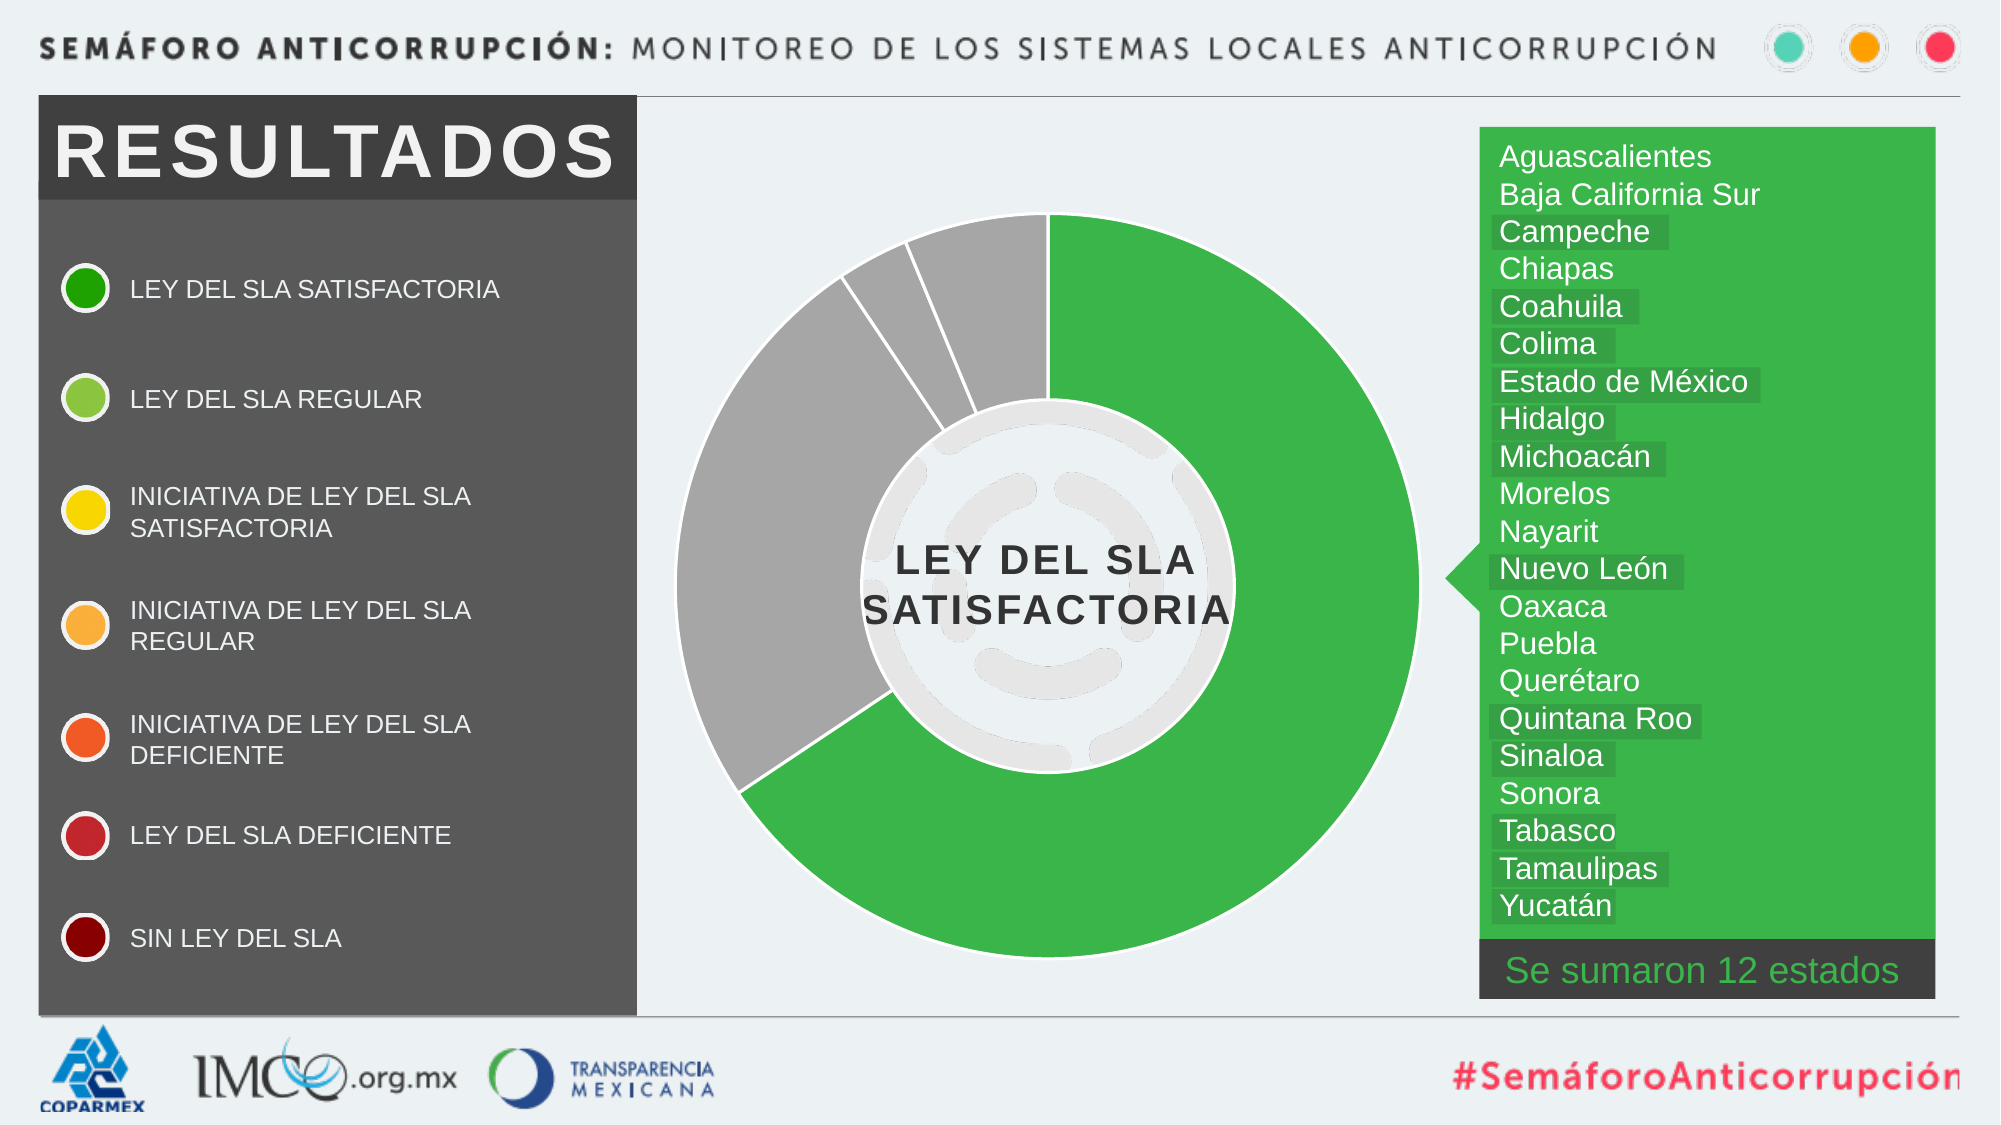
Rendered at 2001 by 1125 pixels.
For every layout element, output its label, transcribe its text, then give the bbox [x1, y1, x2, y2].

text_box INICIATIVA DE LEY DEL SLA SATISFACTORIA [115, 472, 622, 550]
text_box [38, 180, 638, 1017]
picture [61, 600, 110, 650]
picture [61, 811, 110, 860]
text_box LEY DEL SLA SATISFACTORIA [115, 265, 622, 312]
text_box LEY DEL SLA DEFICIENTE [115, 811, 622, 857]
picture [61, 713, 110, 762]
text_box LEY DEL SLA REGULAR [115, 374, 622, 421]
picture [61, 485, 111, 535]
text_box INICIATIVA DE LEY DEL SLA DEFICIENTE [115, 699, 622, 778]
text_box SIN LEY DEL SLA [115, 913, 622, 960]
picture [61, 373, 110, 422]
text_box [1478, 126, 1937, 940]
chart [659, 189, 1437, 983]
text_box RESULTADOS [38, 95, 637, 200]
text_box INICIATIVA DE LEY DEL SLA REGULAR [115, 586, 599, 664]
text_box [1443, 536, 1484, 618]
picture [61, 263, 110, 313]
text_box Aguascalientes Baja California Sur Campeche Chiapas Coahuila Colima Estado de México Hidalgo Michoacán Morelos Nayarit Nuevo León Oaxaca Puebla Querétaro Quintana Roo Sinaloa Sonora Tabasco Tamaulipas Yucatán [1484, 129, 1904, 931]
text_box Se sumaron 12 estados [1479, 939, 1936, 999]
picture [61, 913, 110, 962]
